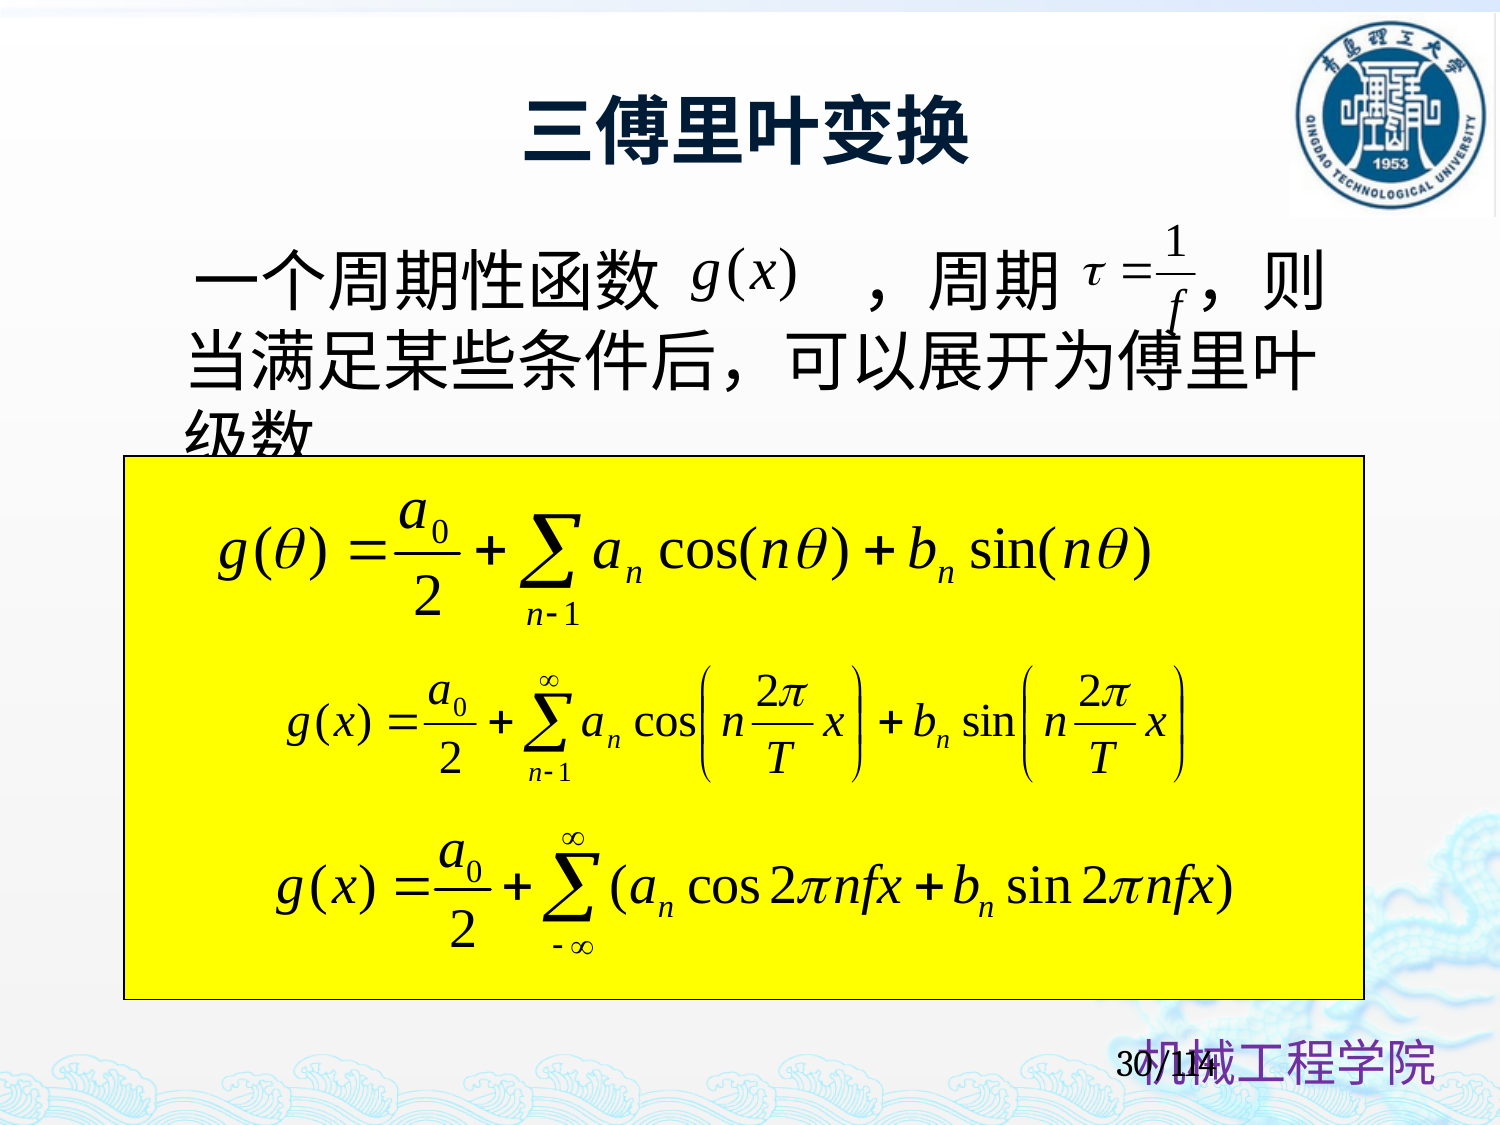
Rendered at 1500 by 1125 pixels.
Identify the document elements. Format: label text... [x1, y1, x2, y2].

text_box 三傅里叶变换 [70, 35, 1421, 223]
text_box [1077, 210, 1206, 342]
picture [1290, 13, 1496, 217]
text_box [276, 656, 1200, 793]
text_box [123, 456, 1365, 1000]
slide_number 30/114 [1101, 1031, 1452, 1092]
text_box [205, 467, 1164, 639]
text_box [265, 810, 1247, 970]
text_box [679, 233, 811, 315]
list 一个周期性函数 ，周期 ，则当满足某些条件后，可以展开为傅里叶级数 [112, 231, 1388, 988]
